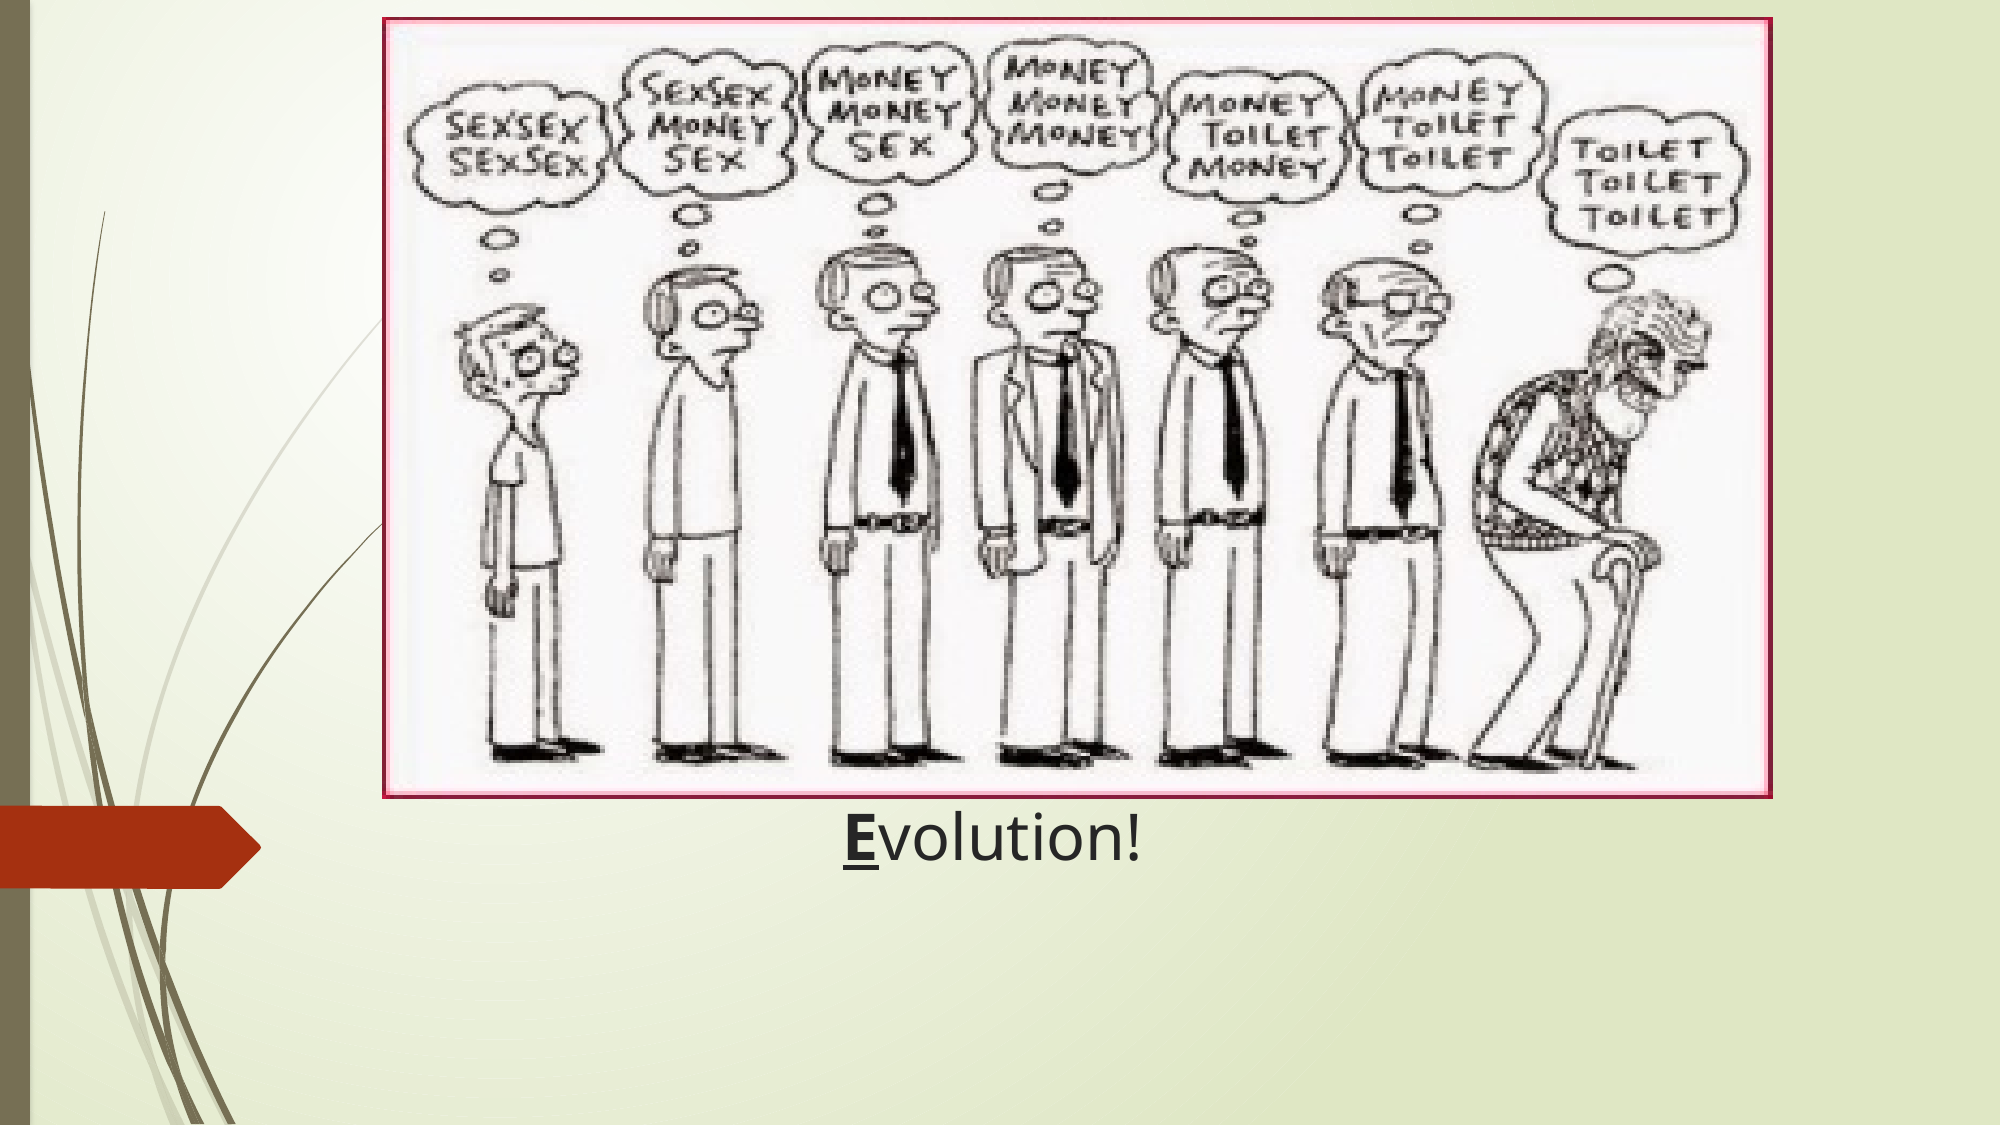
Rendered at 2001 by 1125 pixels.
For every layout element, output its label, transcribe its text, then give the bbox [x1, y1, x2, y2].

title Evolution! [424, 787, 1888, 881]
picture [382, 16, 1888, 800]
